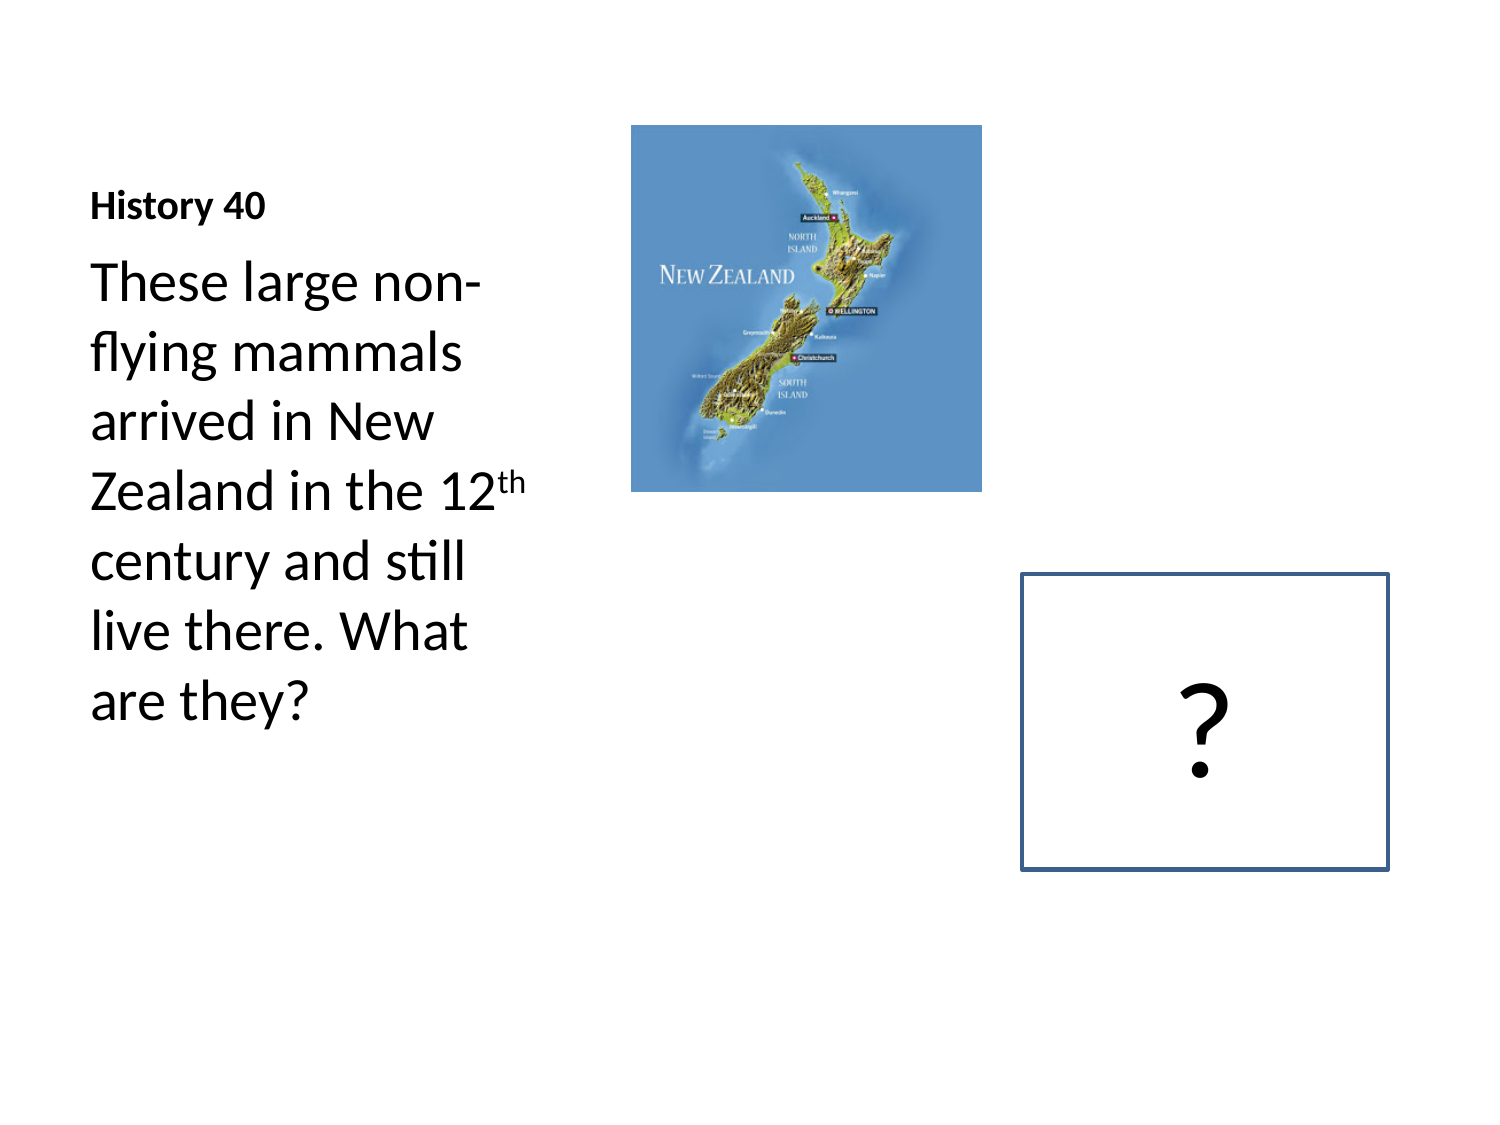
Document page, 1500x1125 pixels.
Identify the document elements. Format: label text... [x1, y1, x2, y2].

list These large non-flying mammals arrived in New Zealand in the 12th century and still live there. What are they? [75, 235, 569, 1005]
text_box ? [1020, 572, 1390, 872]
title History 40 [75, 44, 569, 235]
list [631, 125, 982, 492]
